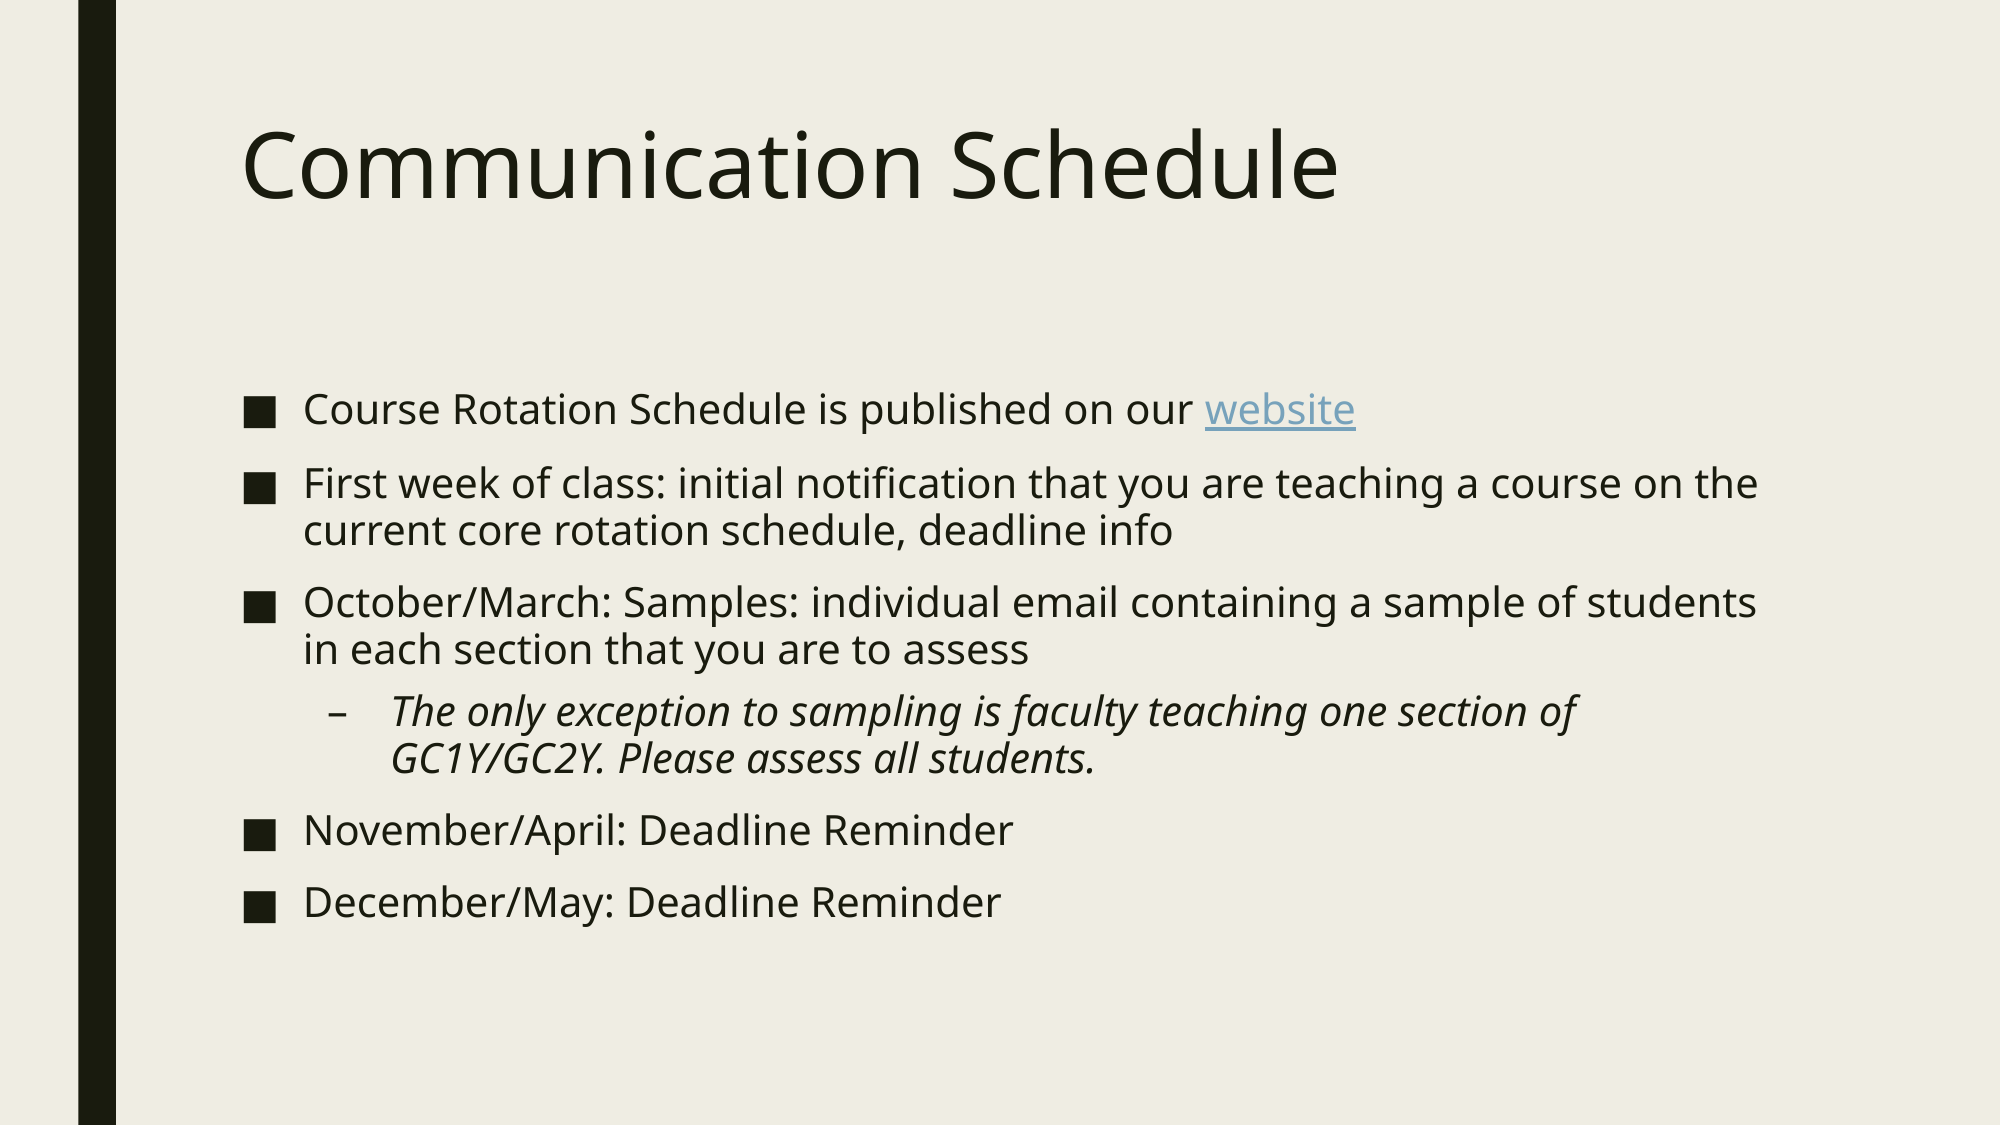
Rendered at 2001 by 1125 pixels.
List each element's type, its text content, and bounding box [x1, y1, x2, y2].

title Communication Schedule [225, 112, 1800, 357]
list Course Rotation Schedule is published on our website First week of class: initial notification that you are teaching a course on the current core rotation schedule, deadline info October/March: Samples: individual email containing a sample of students in each section that you are to assess The only exception to sampling is faculty teaching one section of GC1Y/GC2Y. Please assess all students. November/April: Deadline Reminder December/May: Deadline Reminder [225, 375, 1800, 963]
